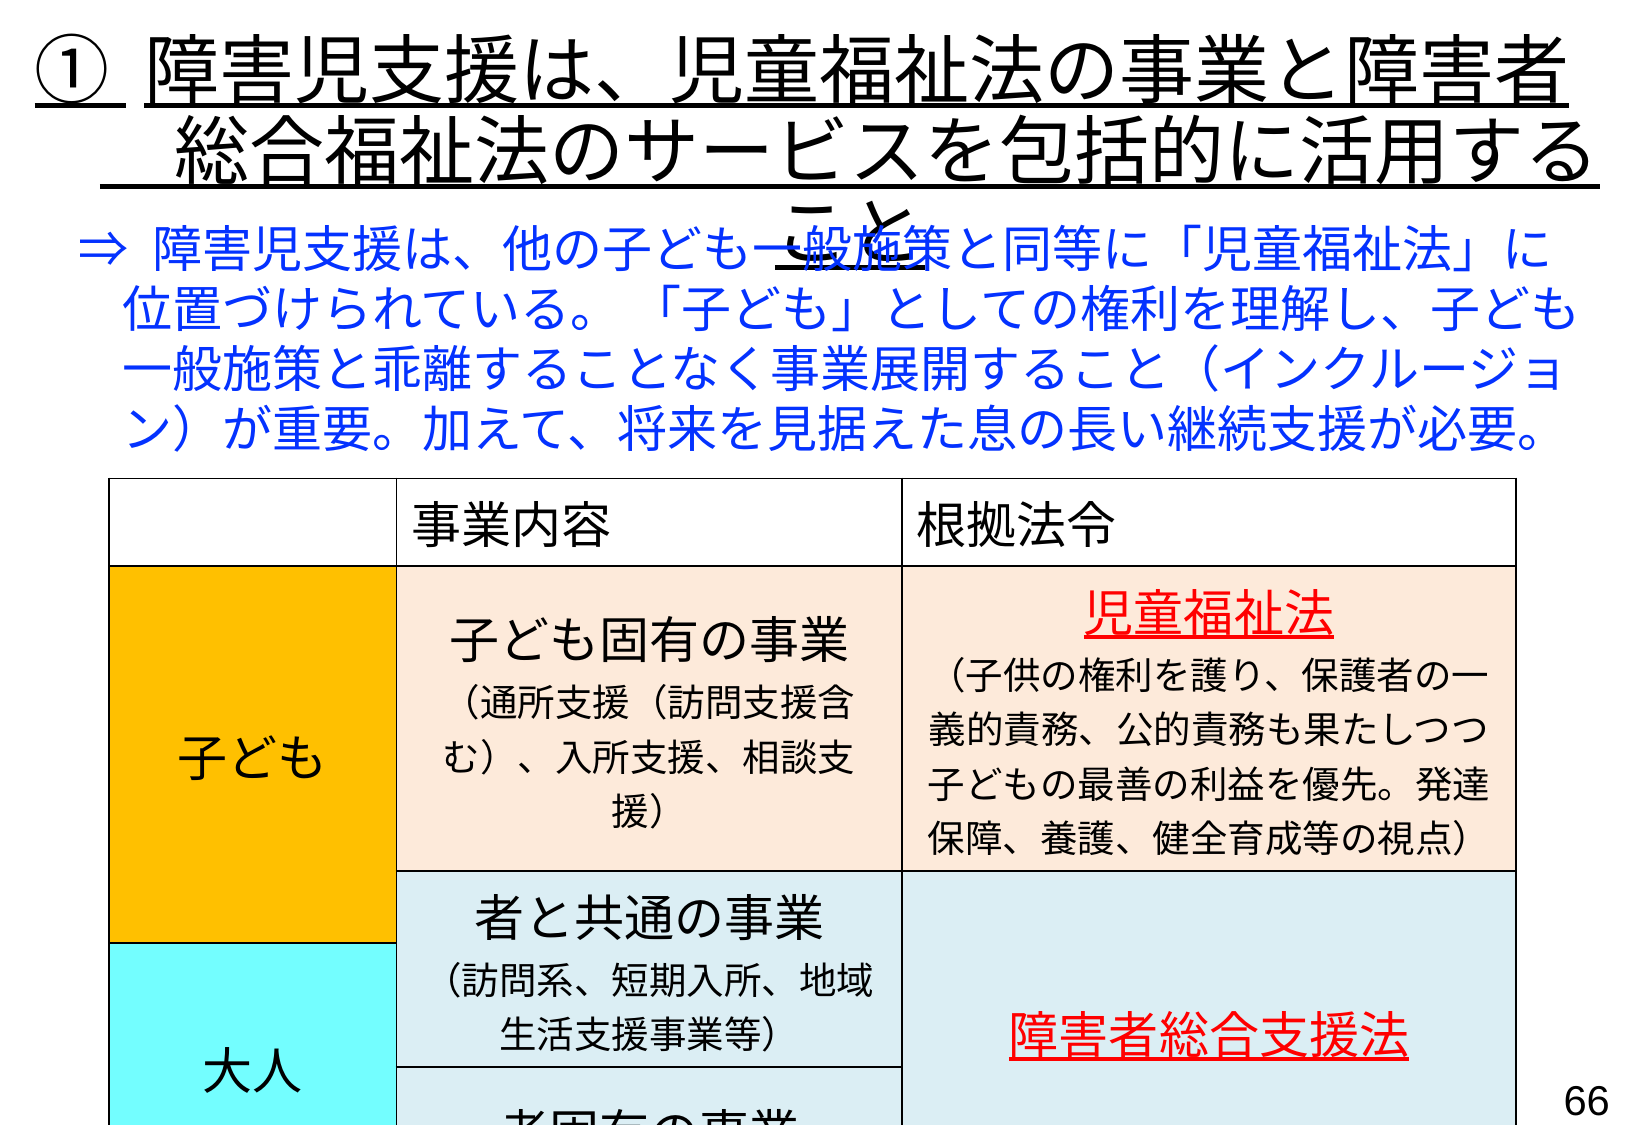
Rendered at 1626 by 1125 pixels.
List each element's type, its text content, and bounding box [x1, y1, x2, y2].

table_cell 子ども固有の事業 （通所支援（訪問支援含む）、入所支援、相談支援） [397, 567, 901, 870]
slide_number 65 [1245, 1068, 1625, 1125]
text_box ① 障害児支援は、児童福祉法の事業と障害者 総合福祉法のサービスを包括的に活用すること [0, 25, 1615, 120]
text_box ⇒ 障害児支援は、他の子ども一般施策と同等に「児童福祉法」に位置づけられている。 「子ども」としての権利を理解し、子ども一般施策と乖離することなく事業展開すること（インクルージョン）が重要。加えて、将来を見据えた息の長い継続支援が必要。 [5, 210, 1610, 466]
table_header 事業内容 [397, 479, 901, 565]
table_cell 障害者総合支援法 [903, 872, 1515, 1125]
table_cell 児童福祉法 （子供の権利を護り、保護者の一義的責務、公的責務も果たしつつ子どもの最善の利益を優先。発達保障、養護、健全育成等の視点） [903, 567, 1515, 870]
table_header [110, 479, 396, 565]
table_cell 子ども [110, 567, 396, 942]
table_cell 大人 [110, 944, 396, 1125]
table_header 根拠法令 [903, 479, 1515, 565]
table_cell 者と共通の事業 （訪問系、短期入所、地域生活支援事業等） [397, 872, 901, 1066]
table_cell 者固有の事業 [397, 1068, 901, 1125]
